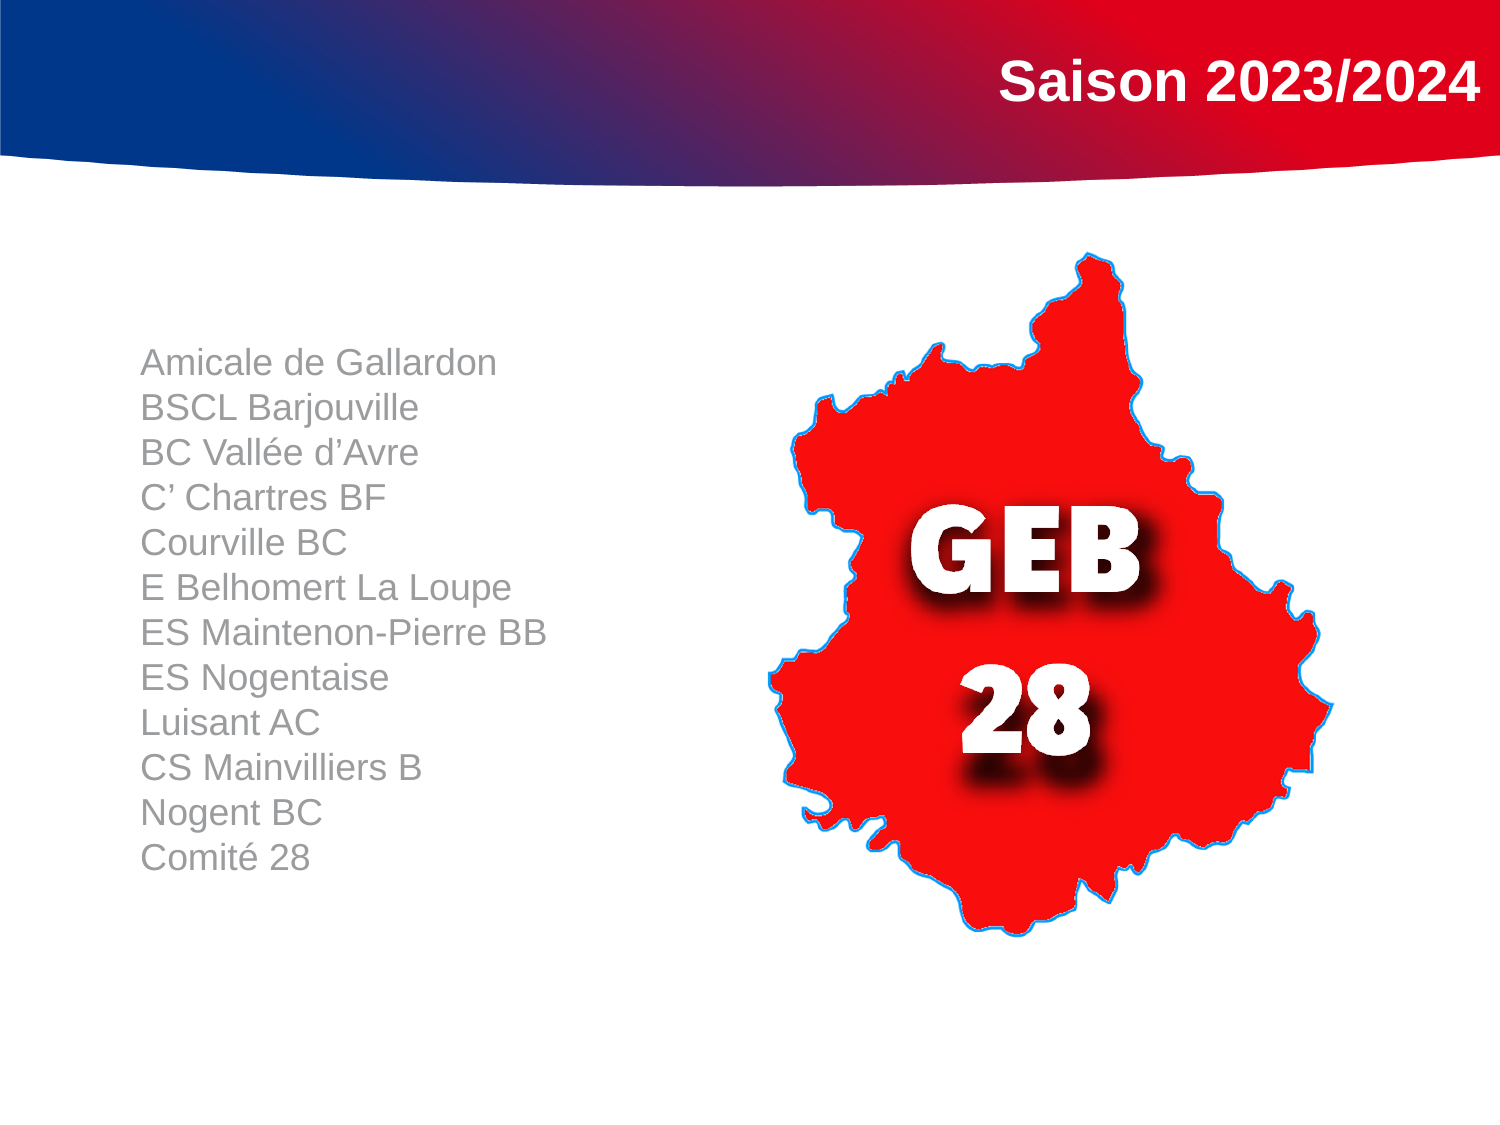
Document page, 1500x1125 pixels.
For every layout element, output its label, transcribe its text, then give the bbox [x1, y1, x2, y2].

text_box Saison 2023/2024 [983, 35, 1497, 121]
text_box Amicale de Gallardon BSCL Barjouville BC Vallée d’Avre C’ Chartres BF Courville BC E Belhomert La Loupe ES Maintenon-Pierre BB ES Nogentaise Luisant AC CS Mainvilliers B Nogent BC Comité 28 [125, 330, 651, 916]
picture [0, 0, 1500, 1122]
